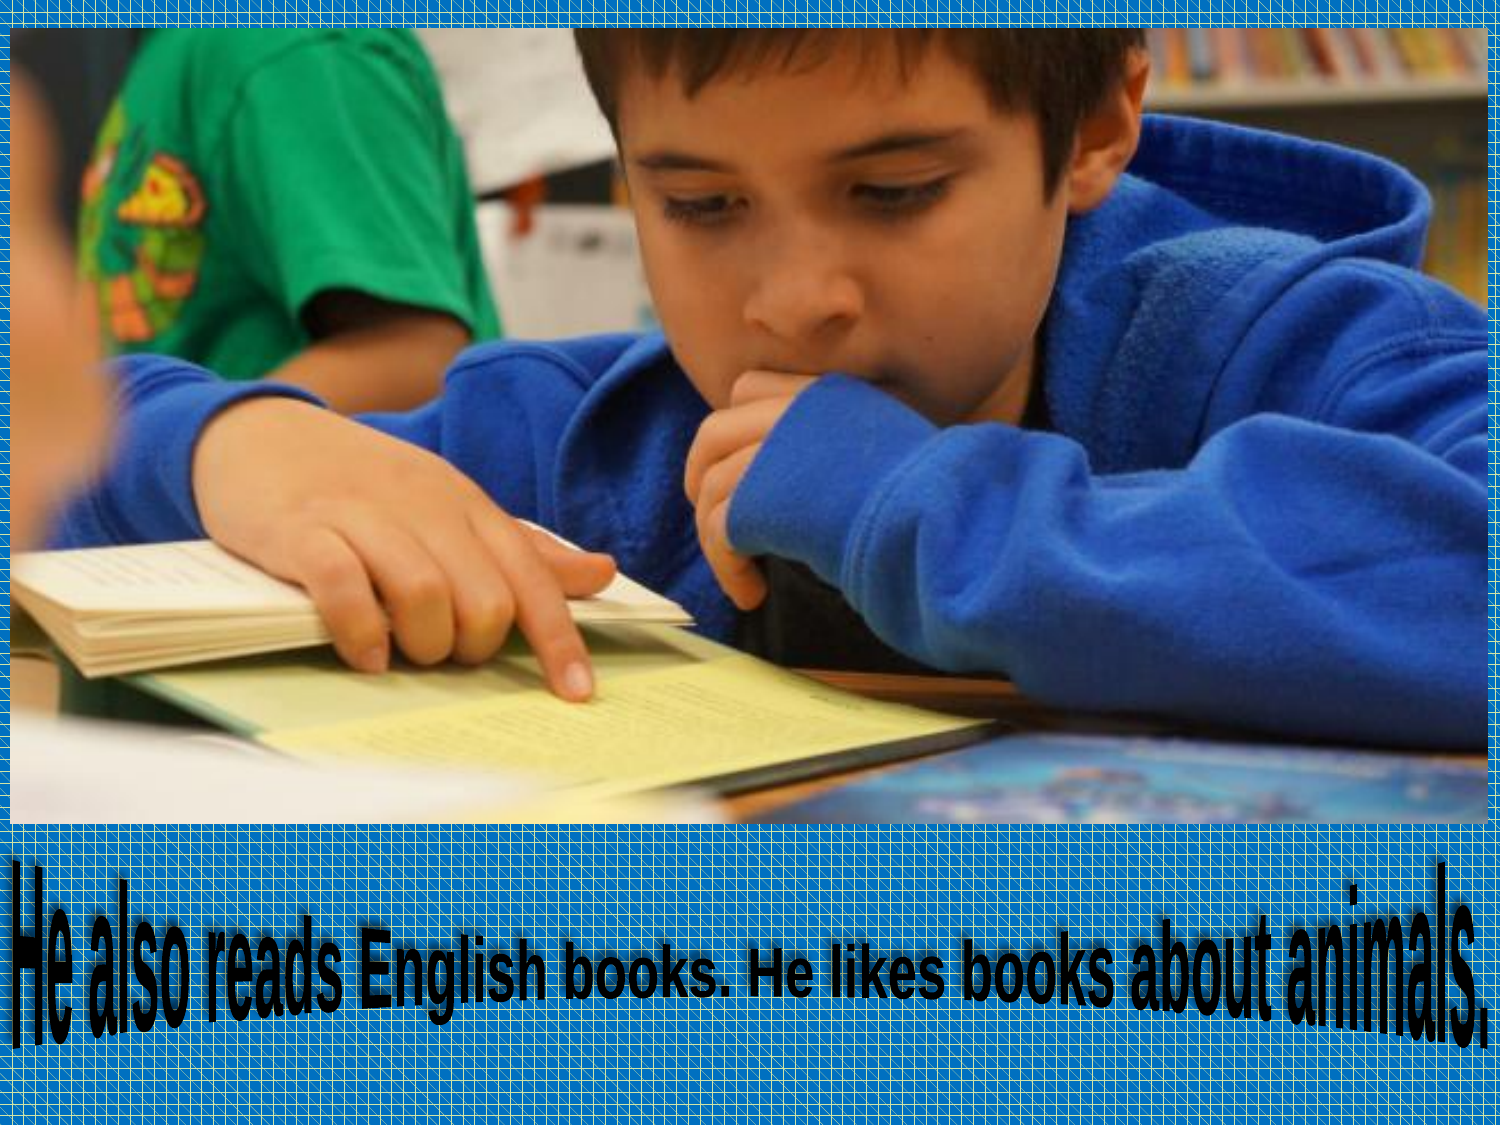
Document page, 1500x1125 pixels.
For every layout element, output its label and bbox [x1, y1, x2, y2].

picture [10, 28, 1488, 825]
